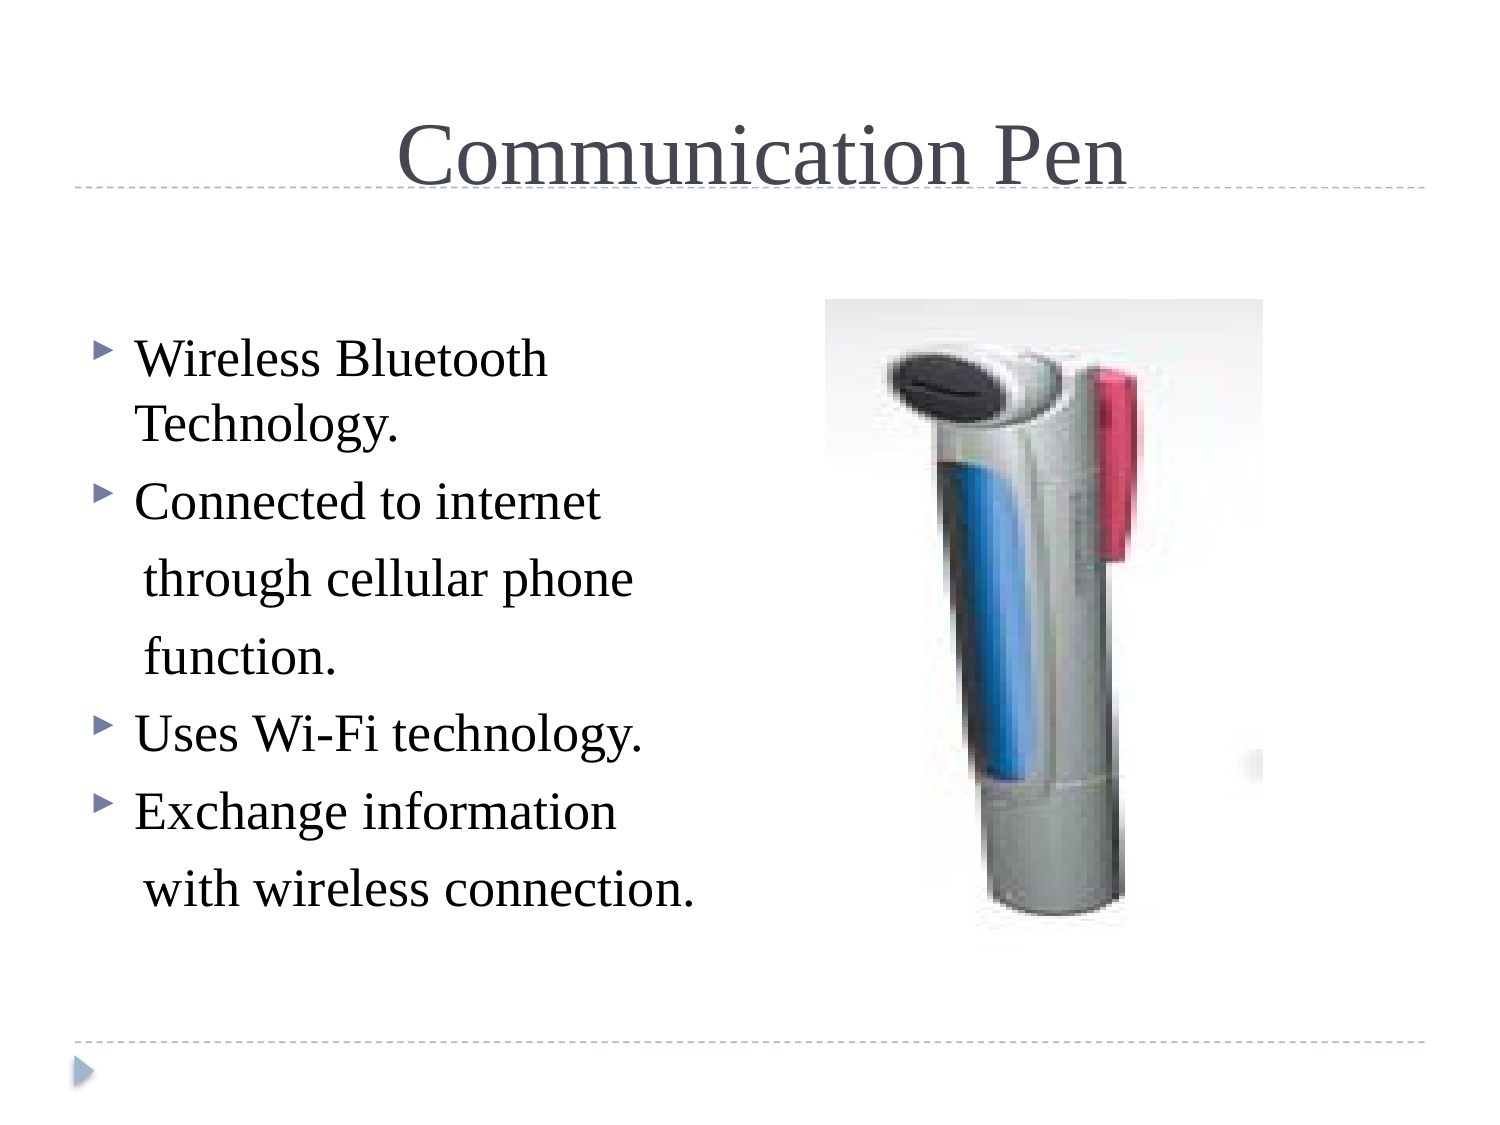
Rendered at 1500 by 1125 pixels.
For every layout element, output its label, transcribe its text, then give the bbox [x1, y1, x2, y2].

title Communication Pen [87, 87, 1438, 276]
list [824, 299, 1263, 951]
list Wireless Bluetooth Technology. Connected to internet through cellular phone function. Uses Wi-Fi technology. Exchange information with wireless connection. [74, 314, 738, 913]
